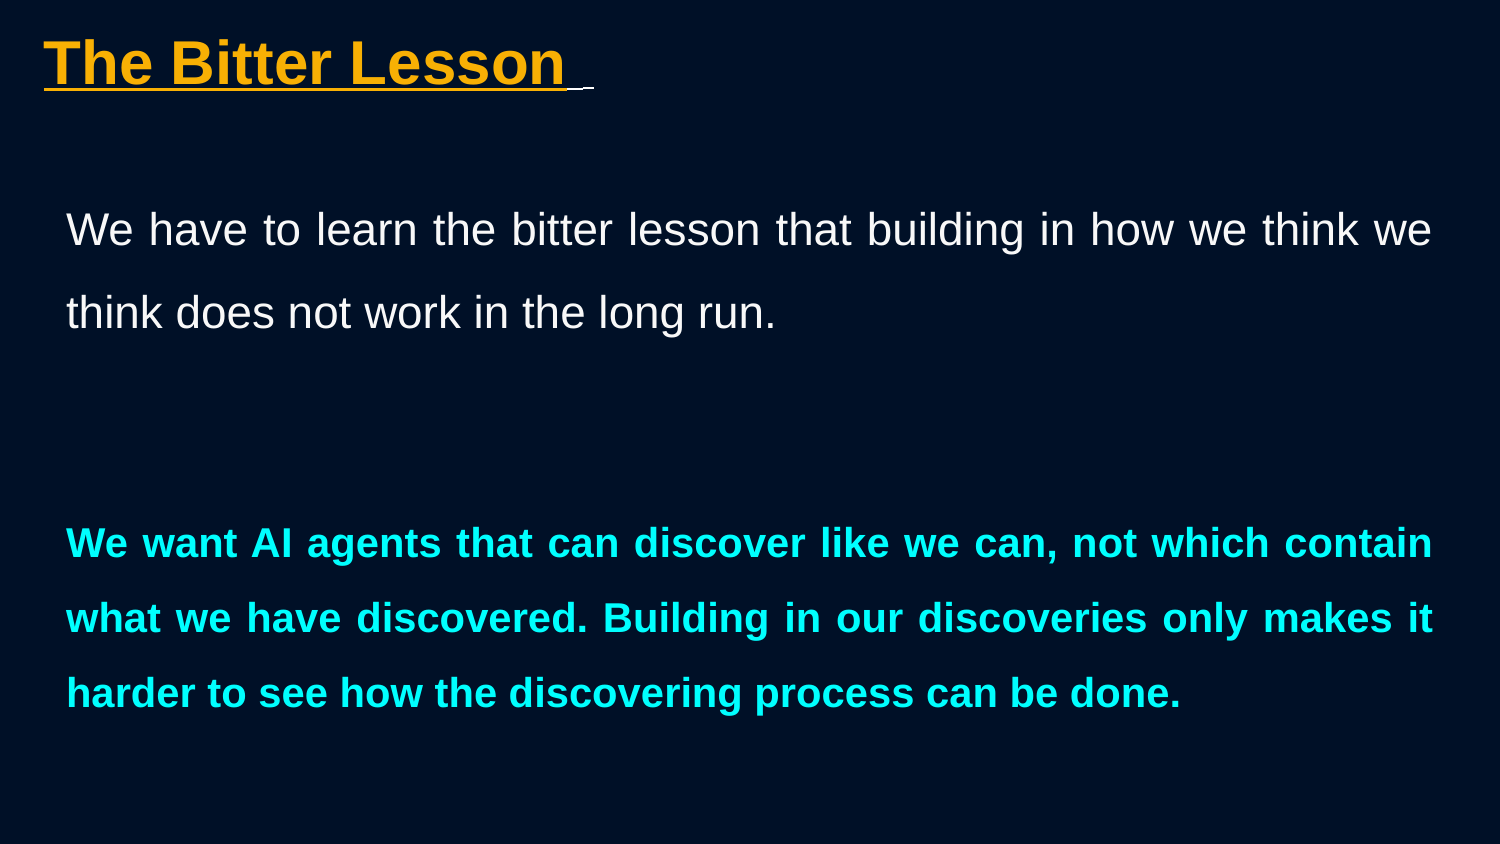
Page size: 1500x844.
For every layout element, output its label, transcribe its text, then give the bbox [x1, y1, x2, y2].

text_box We have to learn the bitter lesson that building in how we think we think does not work in the long run. We want AI agents that can discover like we can, not which contain what we have discovered. Building in our discoveries only makes it harder to see how the discovering process can be done. [51, 157, 1449, 731]
title The Bitter Lesson [28, 10, 1427, 105]
